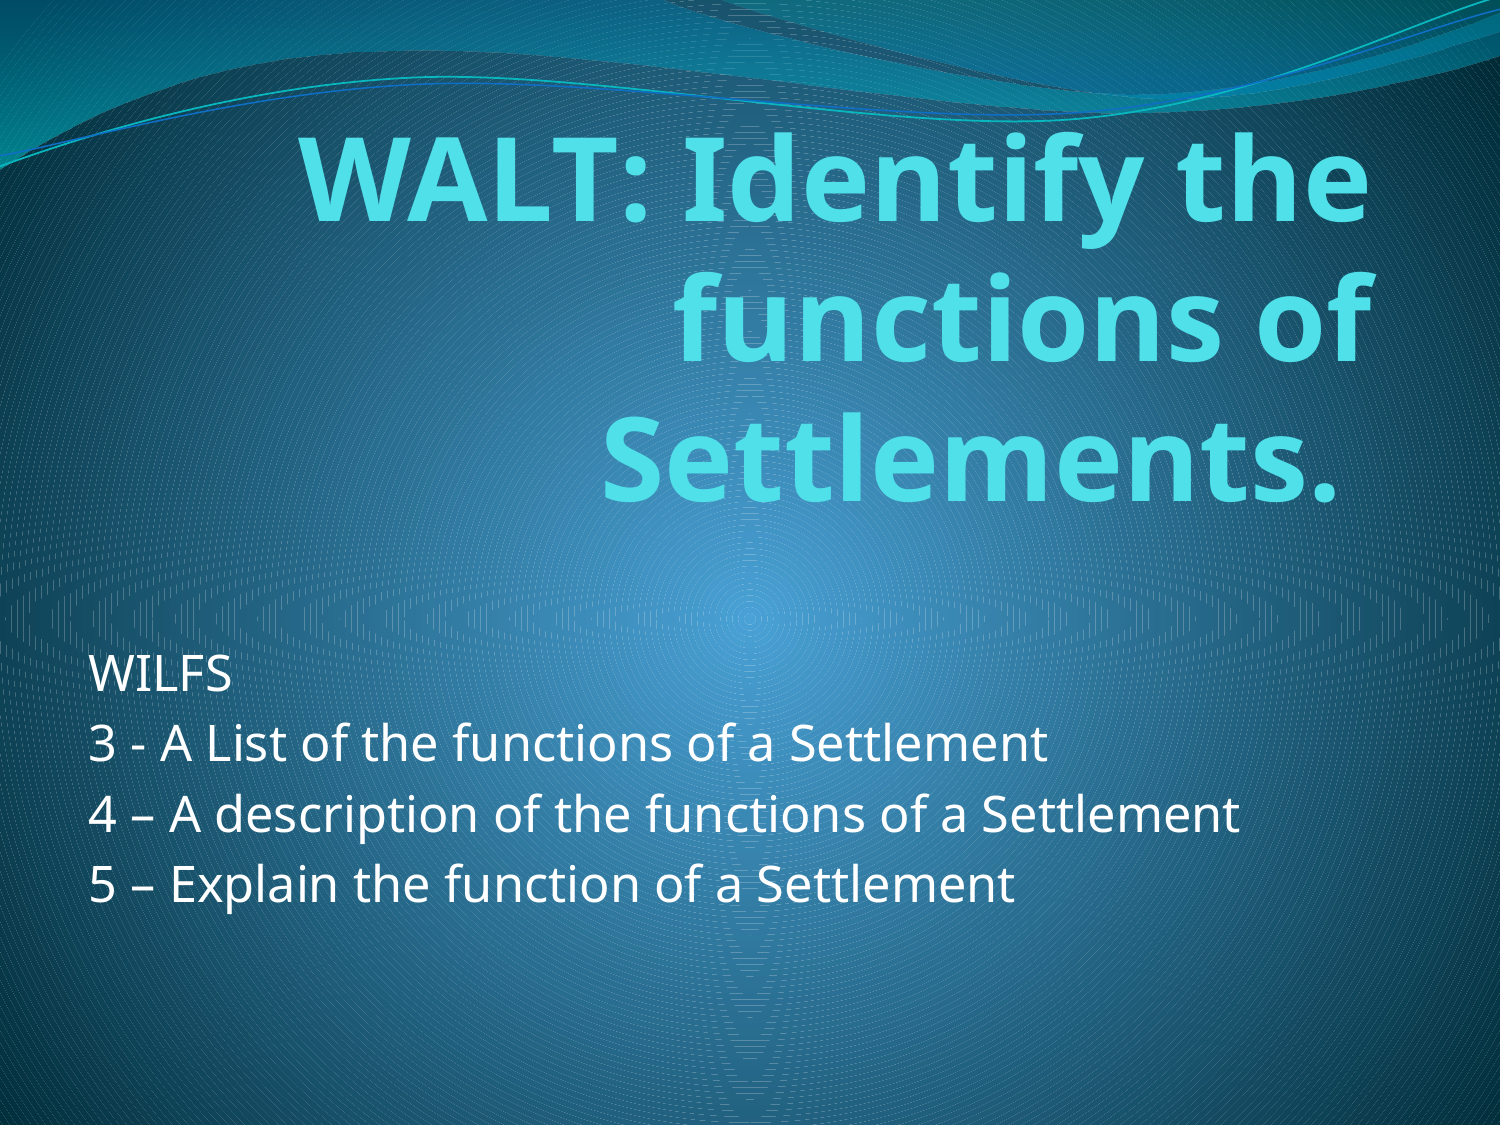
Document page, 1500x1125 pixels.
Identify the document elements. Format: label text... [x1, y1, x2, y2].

subtitle WILFS 3 - A List of the functions of a Settlement 4 – A description of the functions of a Settlement 5 – Explain the function of a Settlement [88, 633, 1377, 921]
title WALT: Identify the functions of Settlements. [87, 224, 1376, 525]
